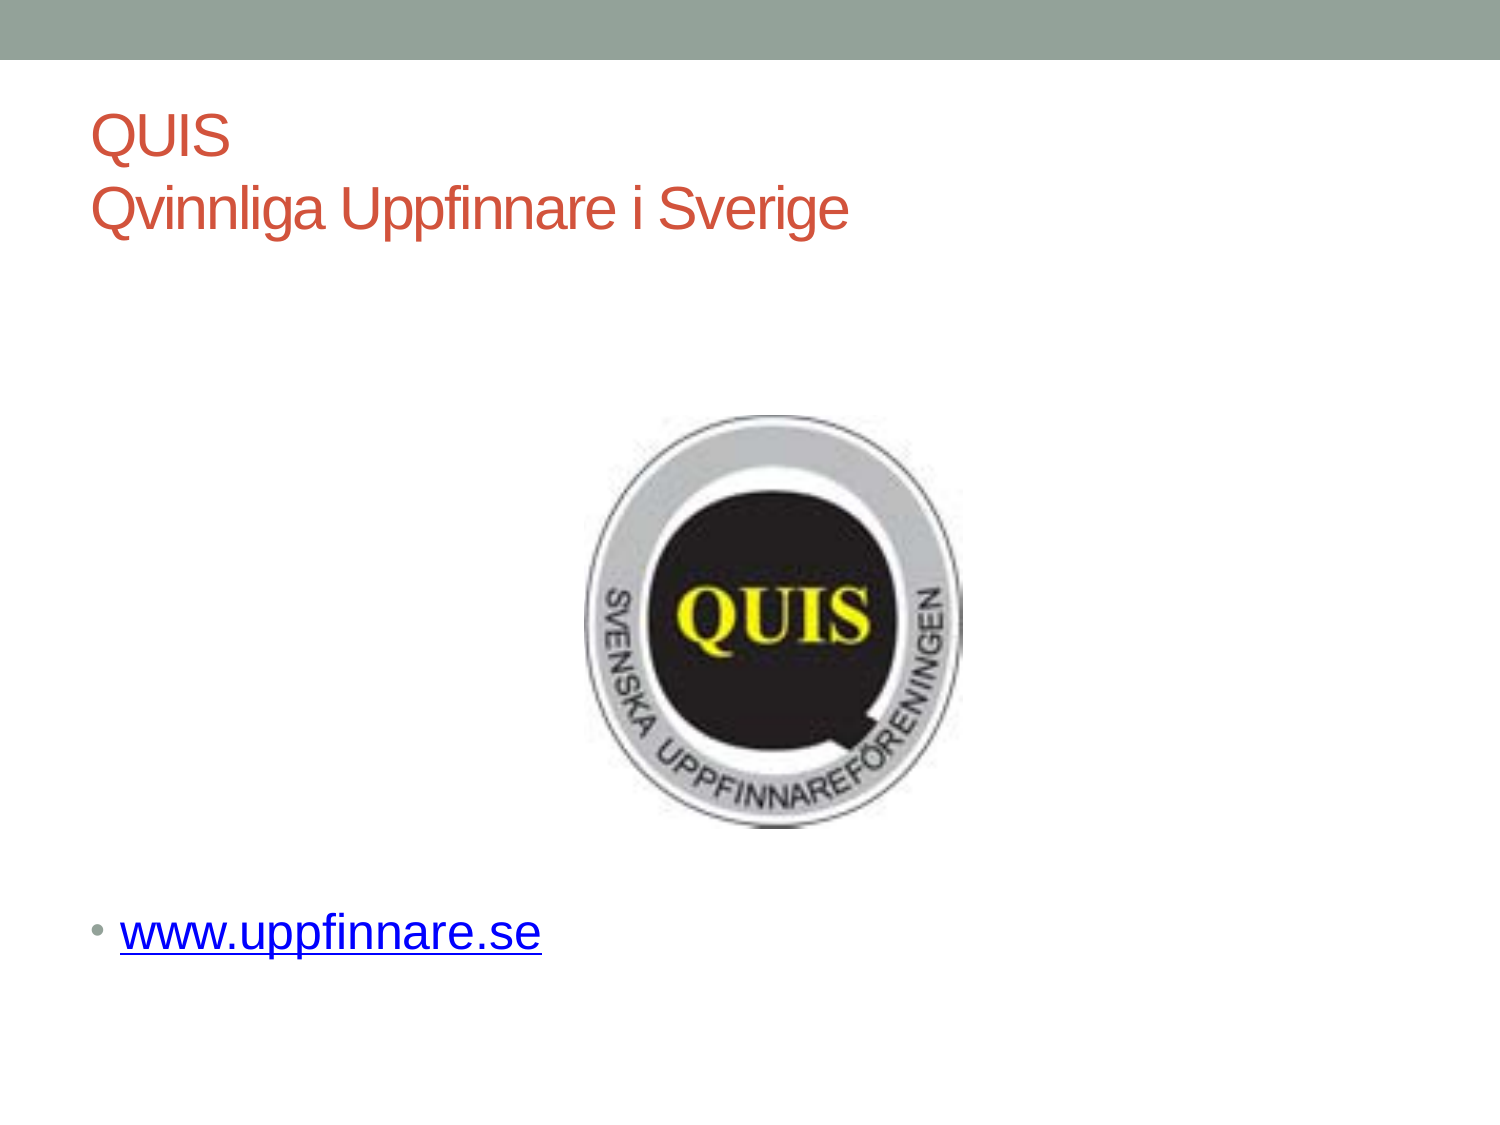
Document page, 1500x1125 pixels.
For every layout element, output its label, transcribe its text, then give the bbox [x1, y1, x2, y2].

picture [584, 415, 963, 829]
list www.uppfinnare.se [75, 262, 1425, 1063]
title QUIS Qvinnliga Uppfinnare i Sverige [75, 87, 1425, 250]
